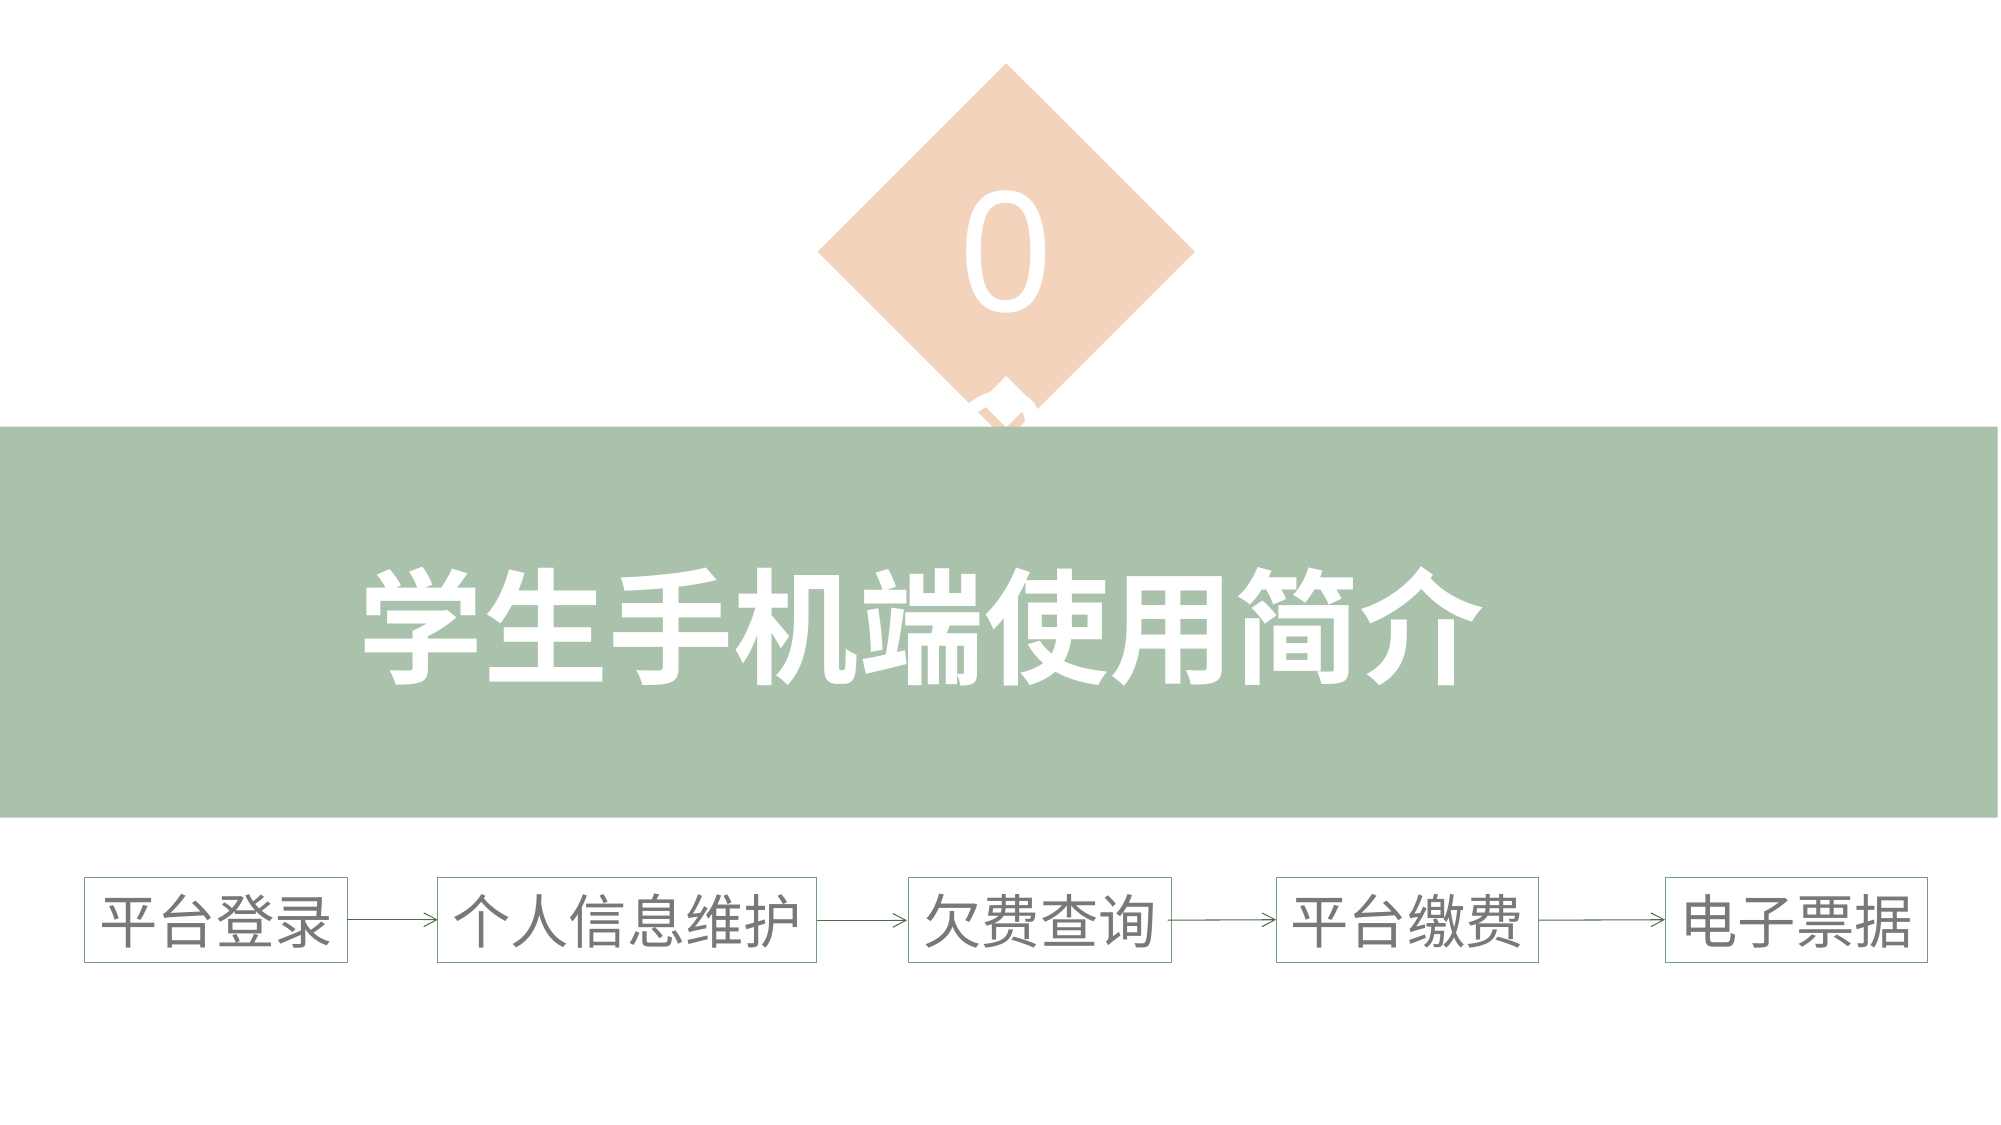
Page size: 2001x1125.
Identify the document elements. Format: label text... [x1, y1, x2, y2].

text_box 学生手机端使用简介 [343, 542, 1499, 708]
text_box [817, 63, 1195, 441]
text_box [84, 877, 1929, 964]
text_box [0, 426, 1999, 819]
